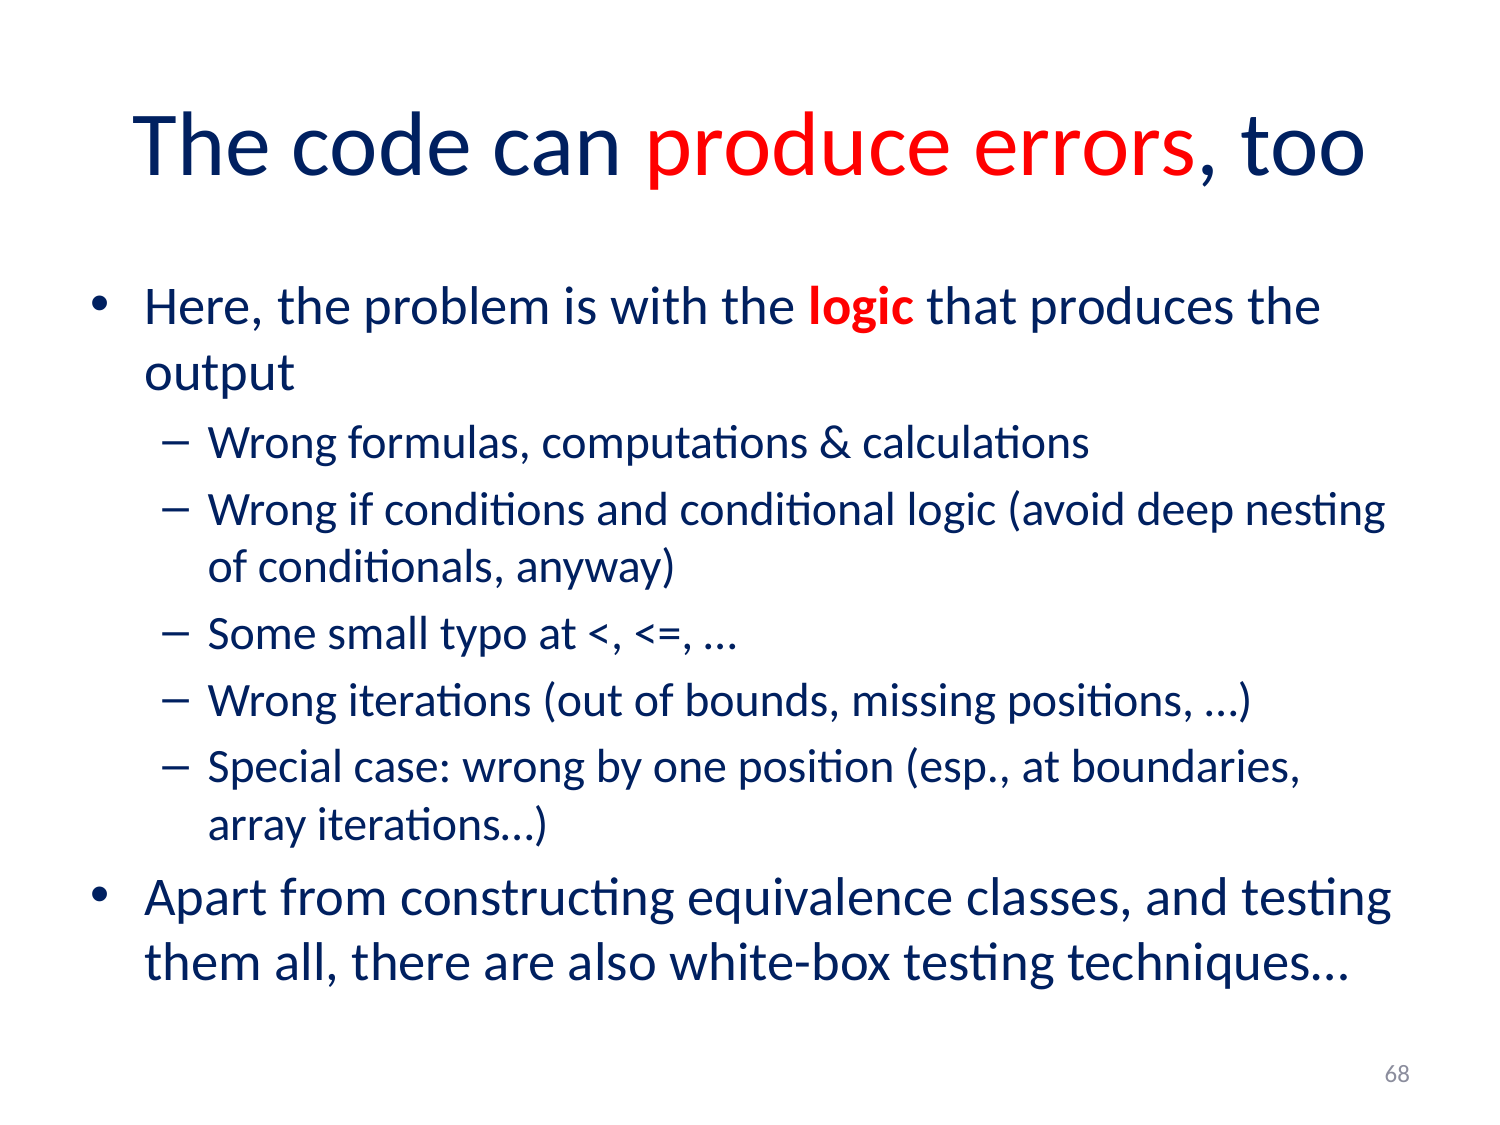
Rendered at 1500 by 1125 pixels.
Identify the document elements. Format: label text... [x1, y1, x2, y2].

slide_number 68 [1074, 1042, 1425, 1103]
list Here, the problem is with the logic that produces the output Wrong formulas, computations & calculations Wrong if conditions and conditional logic (avoid deep nesting of conditionals, anyway) Some small typo at <, <=, … Wrong iterations (out of bounds, missing positions, …) Special case: wrong by one position (esp., at boundaries, array iterations…) Apart from constructing equivalence classes, and testing them all, there are also white-box testing techniques… [75, 262, 1425, 1005]
title The code can produce errors, too [75, 45, 1425, 233]
